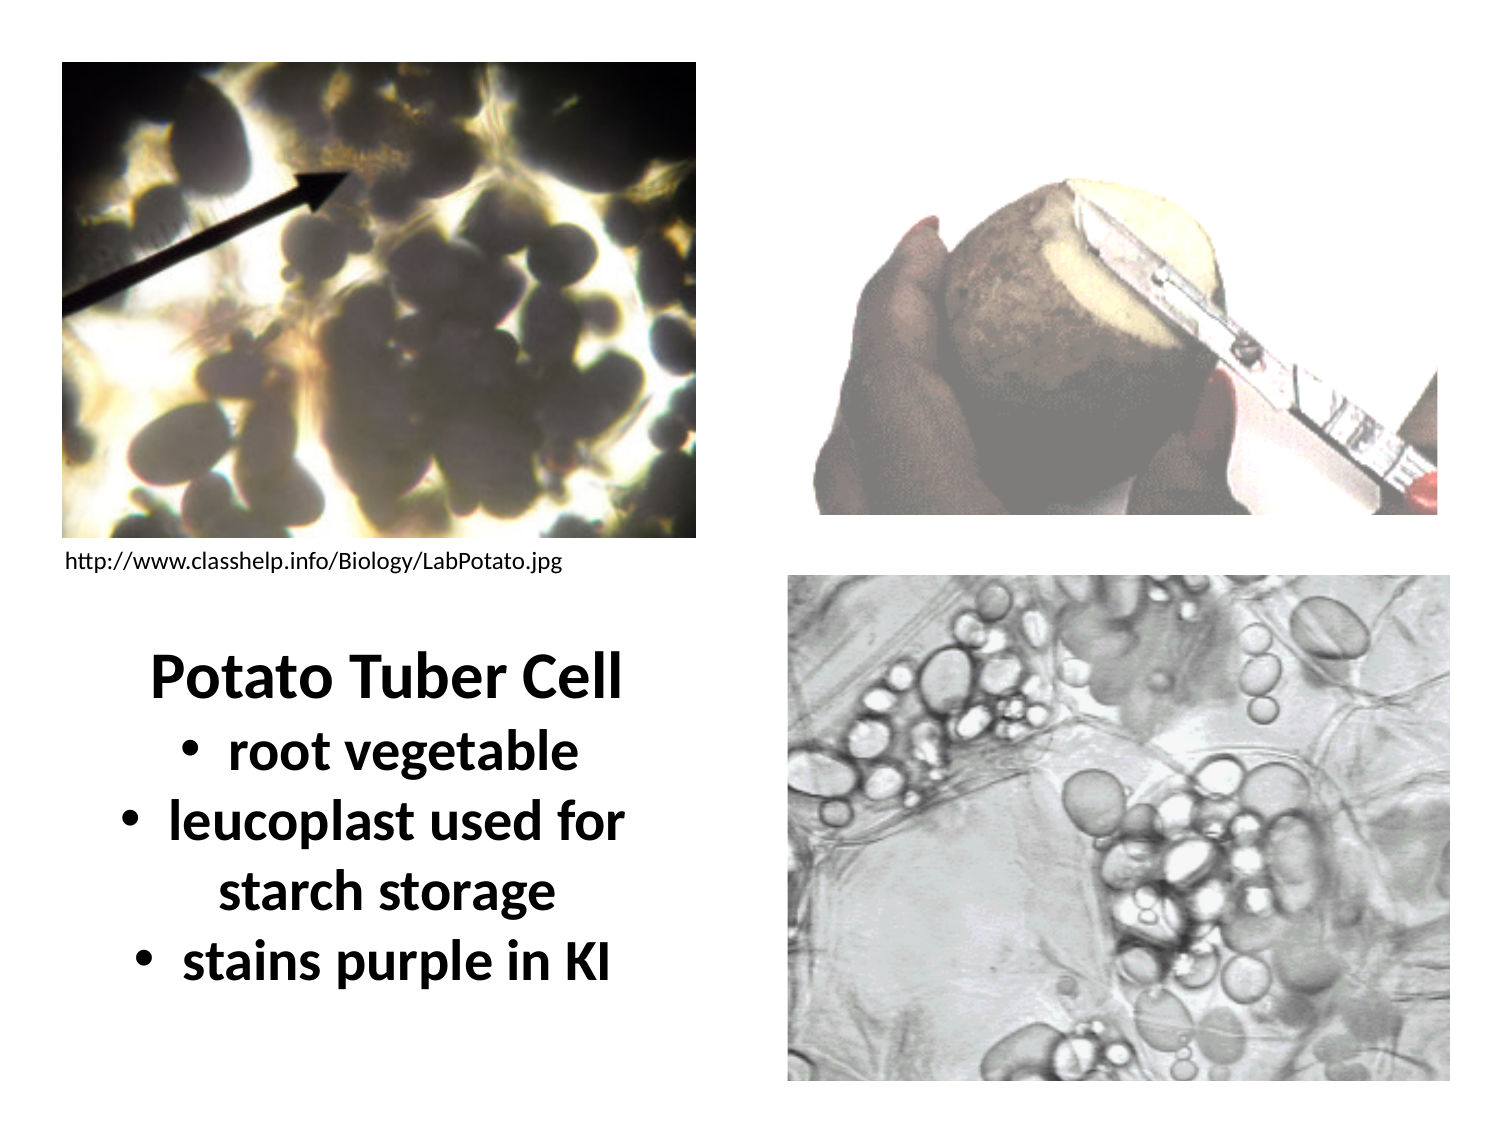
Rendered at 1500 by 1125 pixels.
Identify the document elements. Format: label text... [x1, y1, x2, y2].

picture [62, 62, 696, 538]
text_box Potato Tuber Cell root vegetable leucoplast used for starch storage stains purple in KI [37, 624, 738, 1000]
picture [787, 574, 1451, 1081]
picture [812, 37, 1438, 515]
text_box http://www.classhelp.info/Biology/LabPotato.jpg [50, 537, 700, 583]
